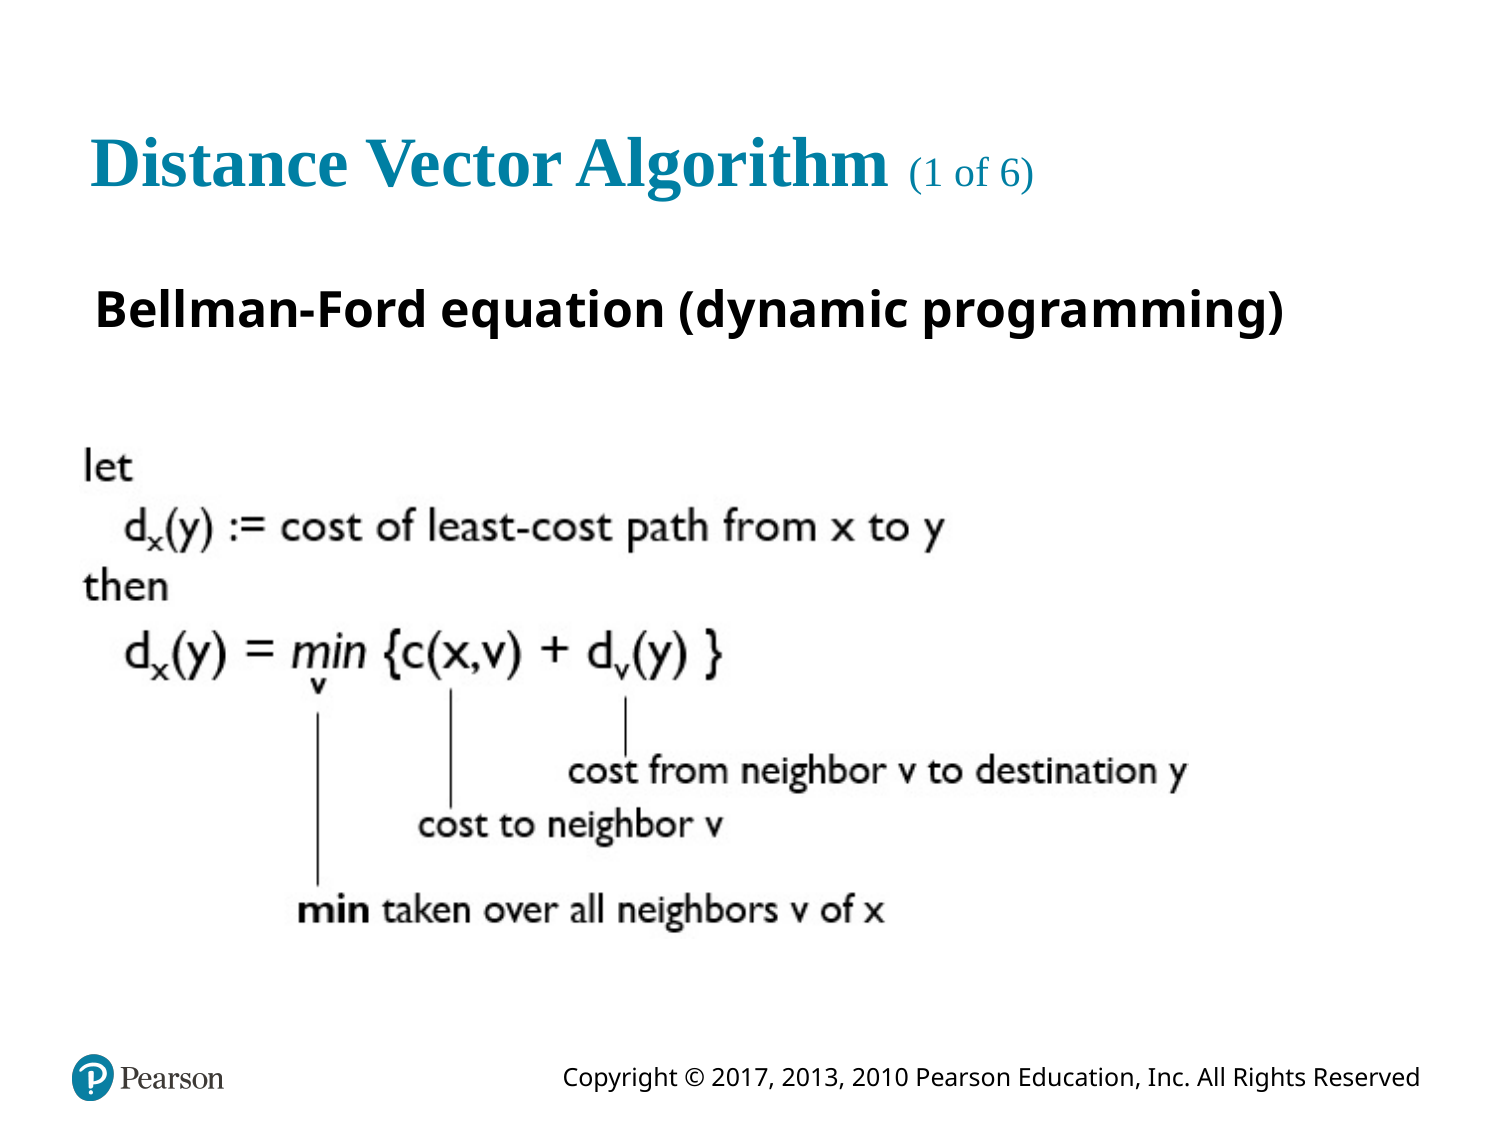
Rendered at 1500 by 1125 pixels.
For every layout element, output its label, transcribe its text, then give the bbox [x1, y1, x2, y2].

list Bellman-Ford equation (dynamic programming) [79, 262, 1385, 931]
picture [80, 1063, 106, 1088]
title Distance Vector Algorithm (1 of 6) [75, 0, 1425, 216]
picture [79, 432, 1189, 939]
picture [98, 1054, 224, 1101]
picture [72, 1087, 83, 1101]
picture [72, 1054, 88, 1070]
